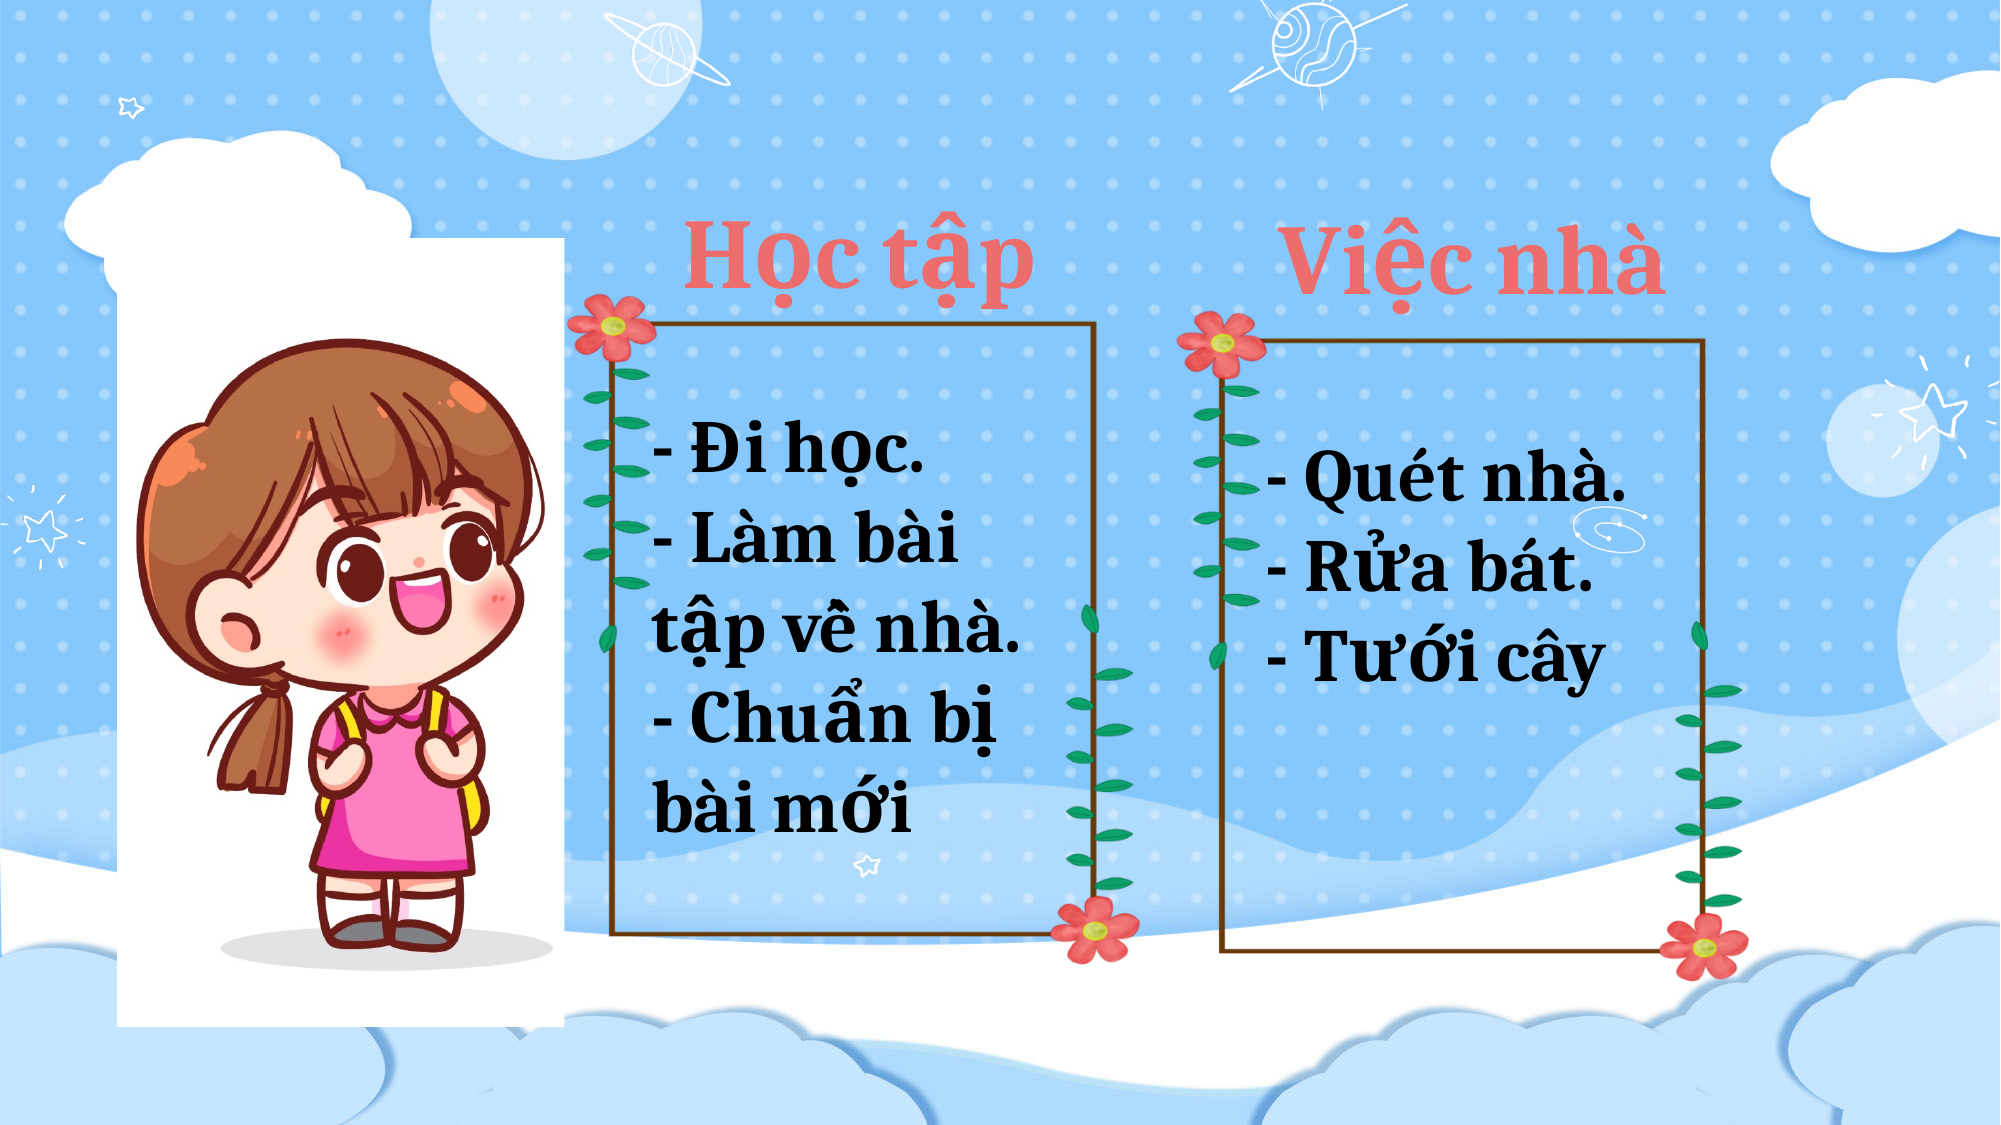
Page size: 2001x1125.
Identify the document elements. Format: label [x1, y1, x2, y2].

picture [117, 238, 1842, 1027]
text_box [0, 0, 2000, 1125]
